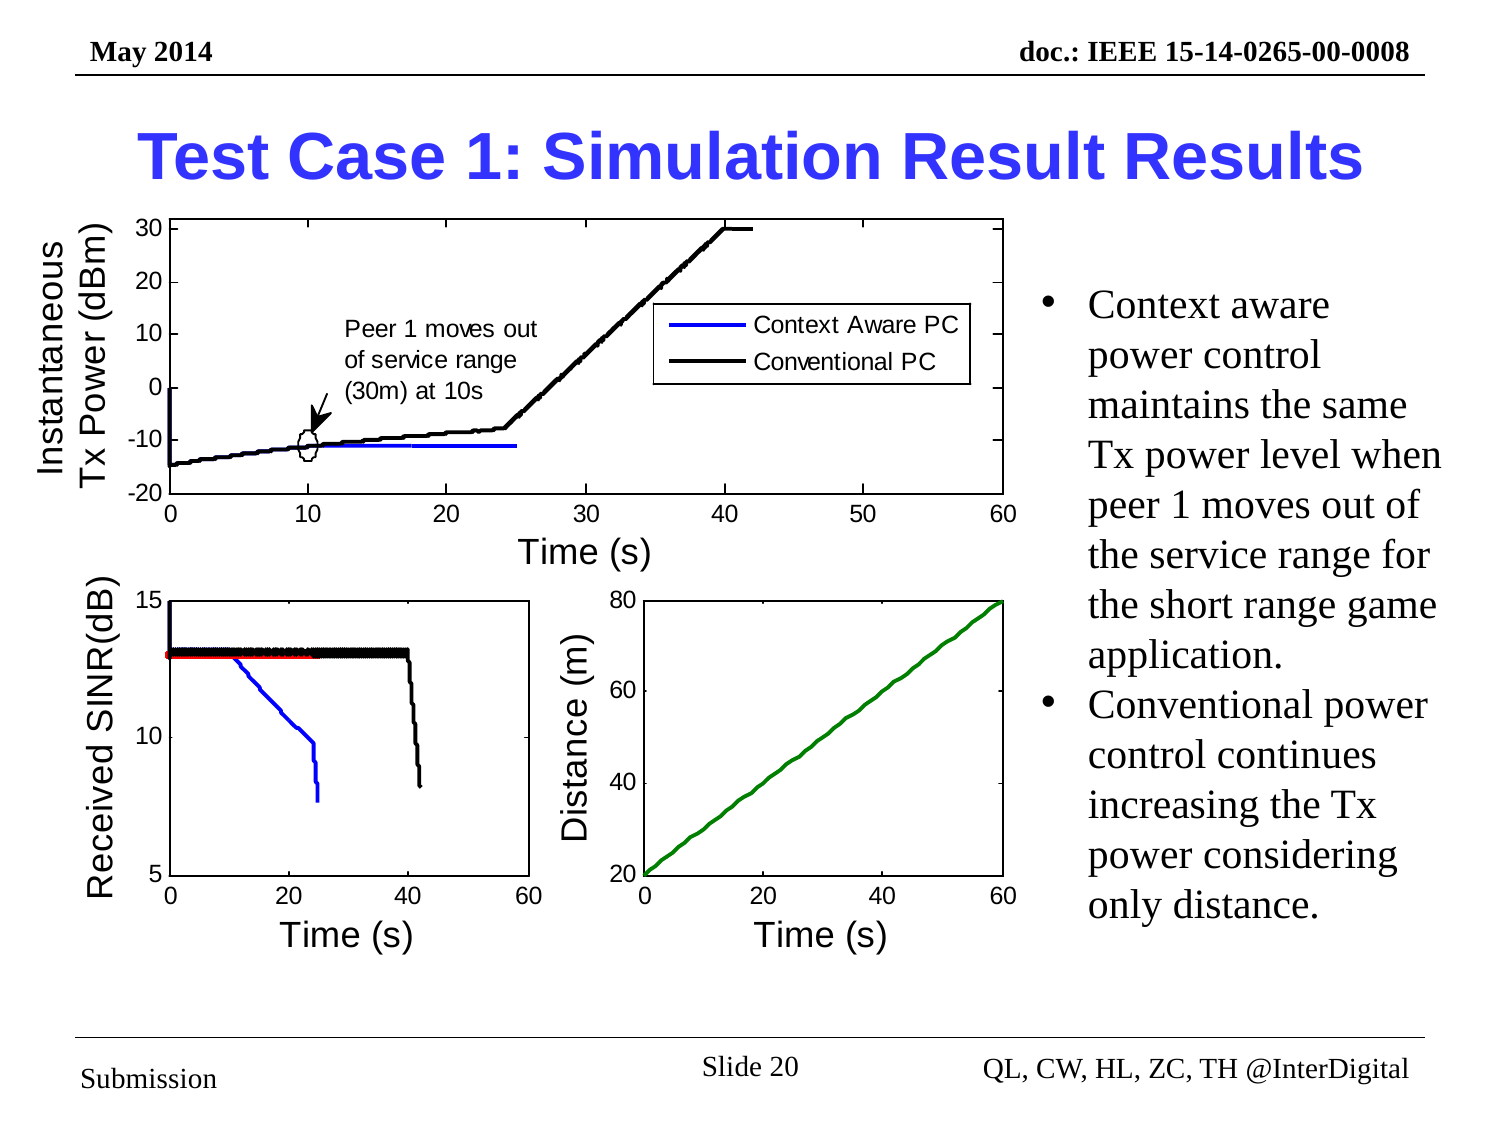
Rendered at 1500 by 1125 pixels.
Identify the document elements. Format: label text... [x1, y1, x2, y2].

title Test Case 1: Simulation Result Results [76, 112, 1427, 193]
text_box Context aware power control maintains the same Tx power level when peer 1 moves out of the service range for the short range game application. Conventional power control continues increasing the Tx power considering only distance. [1032, 268, 1459, 934]
picture [29, 202, 1028, 965]
